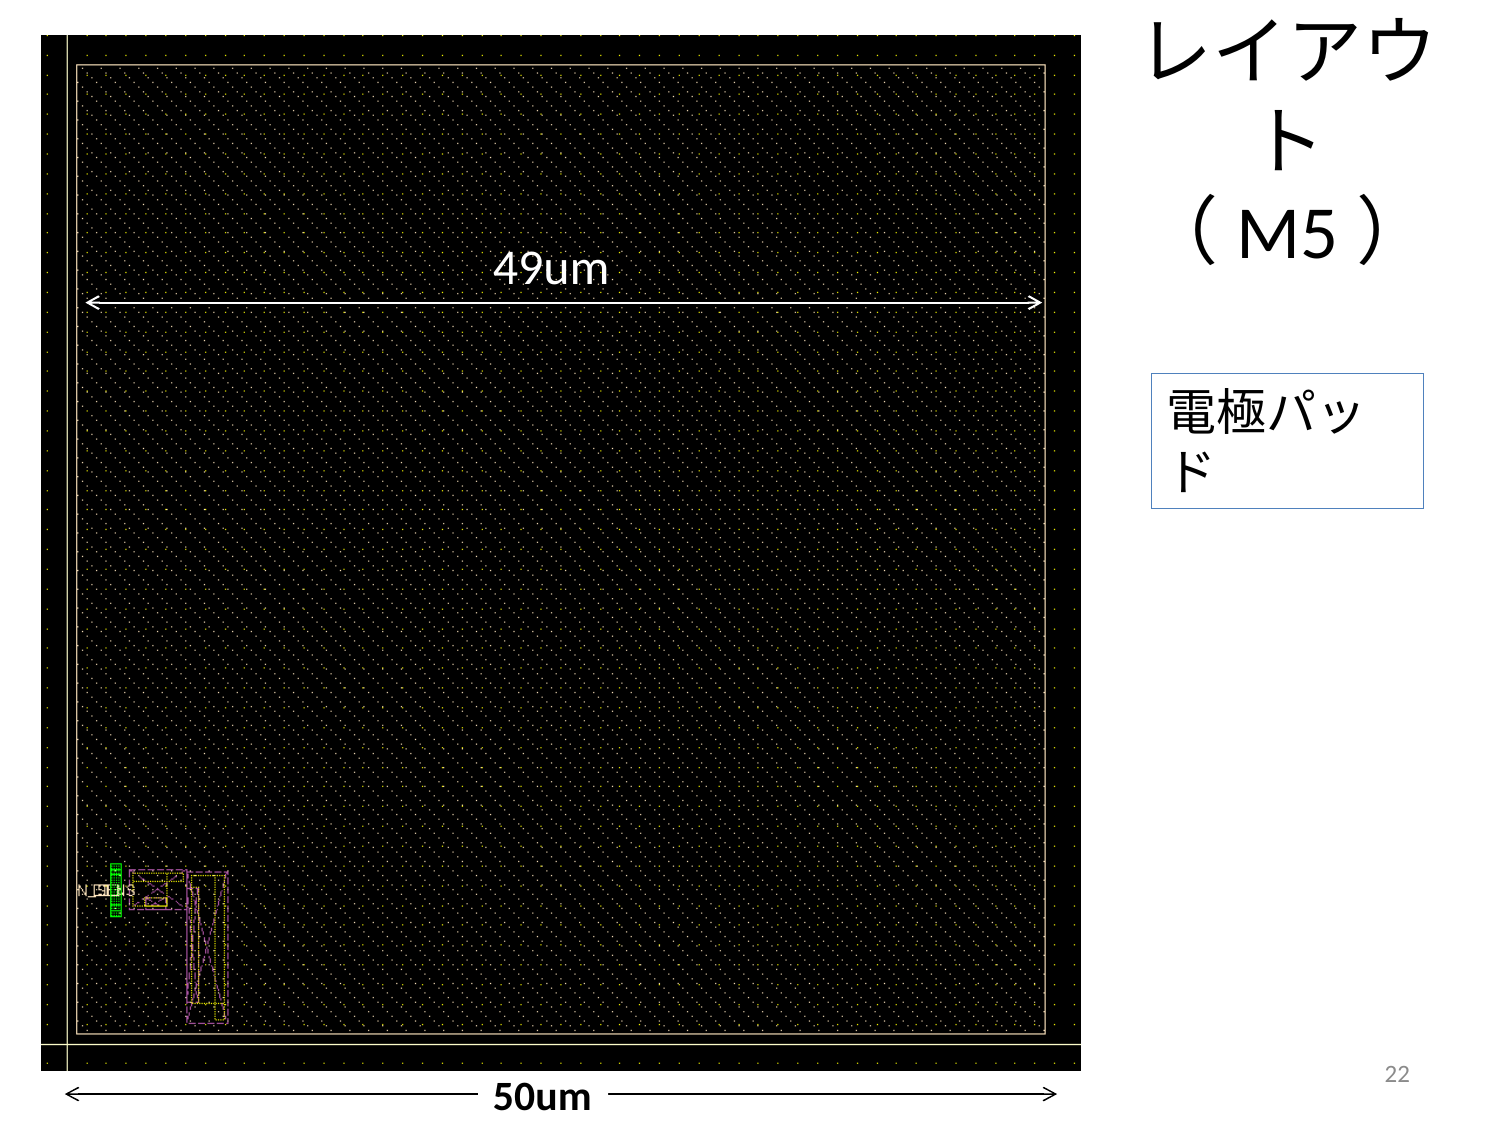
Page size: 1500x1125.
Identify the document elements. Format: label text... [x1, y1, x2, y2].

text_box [64, 1080, 1058, 1125]
picture [41, 35, 1081, 1071]
slide_number 22 [1074, 1042, 1425, 1103]
text_box 電極パッド [1151, 373, 1424, 509]
title レイアウト（M5） [1116, 45, 1459, 233]
